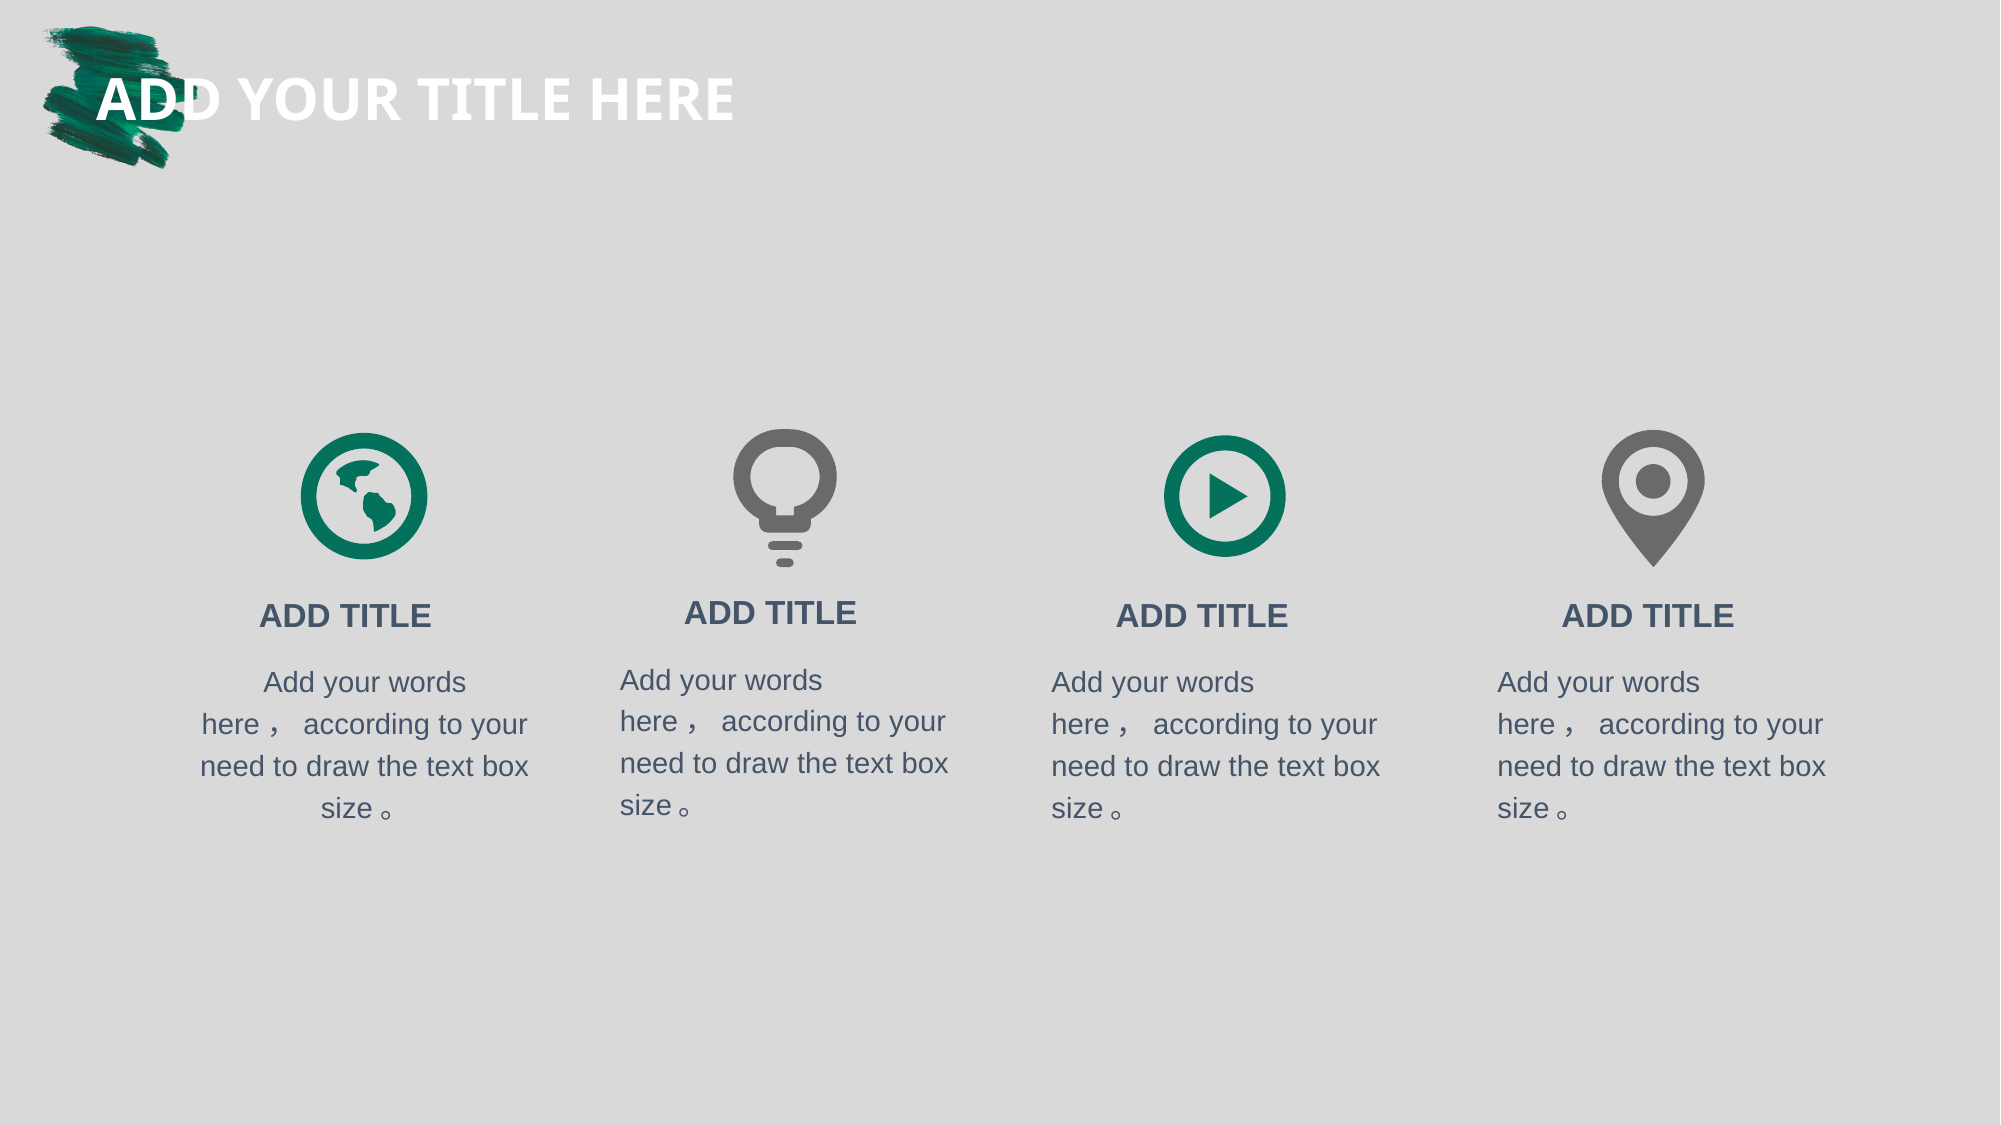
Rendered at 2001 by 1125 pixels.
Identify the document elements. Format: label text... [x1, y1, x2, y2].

text_box ADD YOUR TITLE HERE [199, 54, 793, 140]
picture [42, 26, 199, 169]
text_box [1051, 435, 1393, 784]
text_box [194, 432, 536, 784]
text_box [1497, 429, 1839, 784]
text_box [619, 429, 961, 781]
